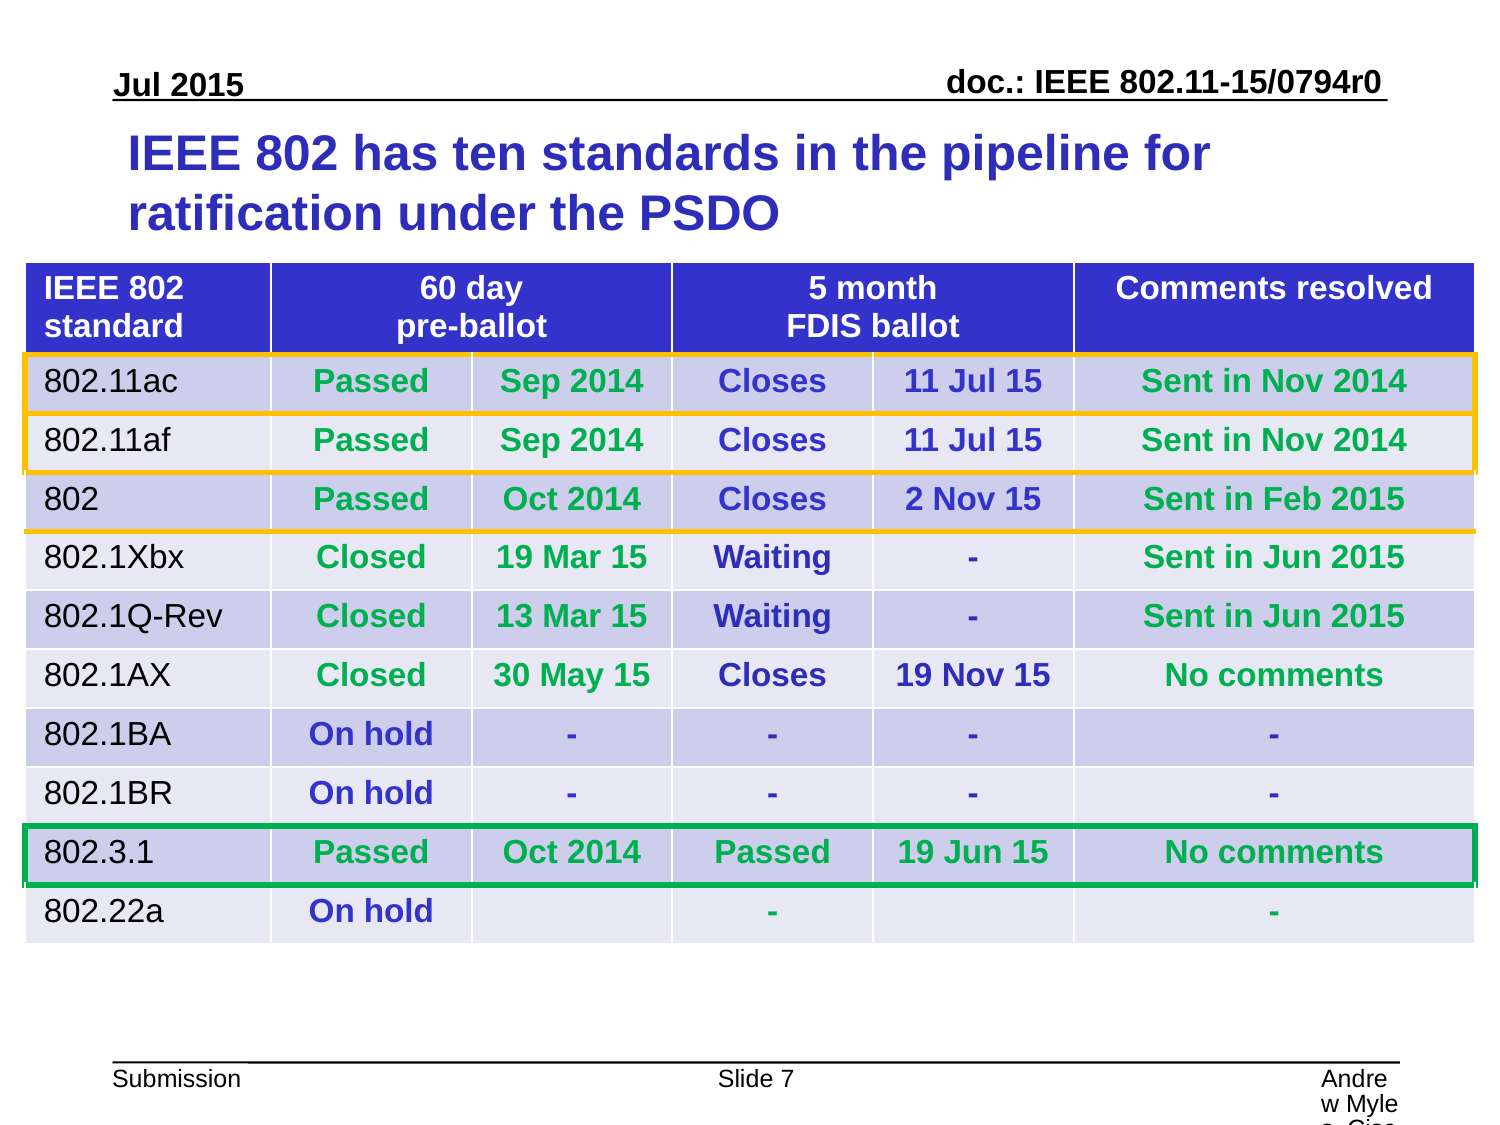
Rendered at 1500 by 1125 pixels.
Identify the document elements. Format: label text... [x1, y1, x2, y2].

table_cell - [874, 534, 1073, 589]
table_cell - [673, 768, 872, 823]
title IEEE 802 has ten standards in the pipeline for ratification under the PSDO [112, 112, 1388, 262]
table_cell Sent in Feb 2015 [1075, 475, 1474, 529]
table_cell No comments [1075, 829, 1472, 882]
table_cell - [673, 888, 872, 943]
table_cell Oct 2014 [473, 829, 671, 882]
table_cell 802 [26, 475, 270, 529]
table_cell Sent in Nov 2014 [1075, 357, 1472, 411]
table_header 60 day pre-ballot [272, 263, 671, 352]
table_header 5 month FDIS ballot [673, 263, 1073, 352]
table_cell On hold [272, 768, 471, 823]
table_cell 802.1Q-Rev [26, 591, 270, 648]
table_cell Sent in Nov 2014 [1075, 416, 1472, 470]
table_cell 30 May 15 [473, 650, 671, 707]
table_cell Passed [272, 416, 471, 470]
table_cell 802.1AX [26, 650, 270, 707]
table_cell Closes [673, 650, 872, 707]
table_cell Closes [673, 357, 872, 411]
table_cell Sep 2014 [473, 416, 671, 470]
table_cell Closed [272, 534, 471, 589]
table_cell - [673, 709, 872, 766]
table_cell Closes [673, 416, 872, 470]
table_cell - [1075, 888, 1474, 943]
table_cell Waiting [673, 534, 872, 589]
table_cell - [473, 768, 671, 823]
table_cell [874, 888, 1073, 943]
table_cell 11 Jul 15 [874, 357, 1073, 411]
table_cell 802.3.1 [28, 829, 270, 882]
table_cell - [874, 768, 1073, 823]
slide_number Slide 7 [709, 1061, 803, 1093]
table_cell - [1075, 709, 1474, 766]
table_cell 802.22a [26, 888, 270, 943]
table_cell Sent in Jun 2015 [1075, 591, 1474, 648]
table_cell Waiting [673, 591, 872, 648]
table_cell - [473, 709, 671, 766]
table_cell Passed [673, 829, 872, 882]
table_header Comments resolved [1075, 263, 1474, 352]
footer Andrew Myles, Cisco [1320, 1061, 1402, 1093]
table_cell 802.1BA [26, 709, 270, 766]
table_cell 19 Mar 15 [473, 534, 671, 589]
table_cell Closes [673, 475, 872, 529]
table_cell On hold [272, 888, 471, 943]
table_cell Closed [272, 591, 471, 648]
table_cell Sent in Jun 2015 [1075, 534, 1474, 589]
table_cell 19 Nov 15 [874, 650, 1073, 707]
table_cell Oct 2014 [473, 475, 671, 529]
table_cell 2 Nov 15 [874, 475, 1073, 529]
table_cell Passed [272, 829, 471, 882]
table_cell - [874, 591, 1073, 648]
table_cell Sep 2014 [473, 357, 671, 411]
table_cell Passed [272, 357, 471, 411]
table_cell 802.1Xbx [26, 534, 270, 589]
table_cell On hold [272, 709, 471, 766]
table_cell - [1075, 768, 1474, 823]
table_cell - [874, 709, 1073, 766]
table_cell 802.11ac [28, 357, 270, 411]
table_cell 19 Jun 15 [874, 829, 1073, 882]
table_cell Closed [272, 650, 471, 707]
table_cell 13 Mar 15 [473, 591, 671, 648]
table_header IEEE 802 standard [26, 263, 270, 352]
table_cell Passed [272, 475, 471, 529]
table_cell 11 Jul 15 [874, 416, 1073, 470]
table_cell [473, 888, 671, 943]
table_cell 802.1BR [26, 768, 270, 823]
table_cell 802.11af [28, 416, 270, 470]
table_cell No comments [1075, 650, 1474, 707]
